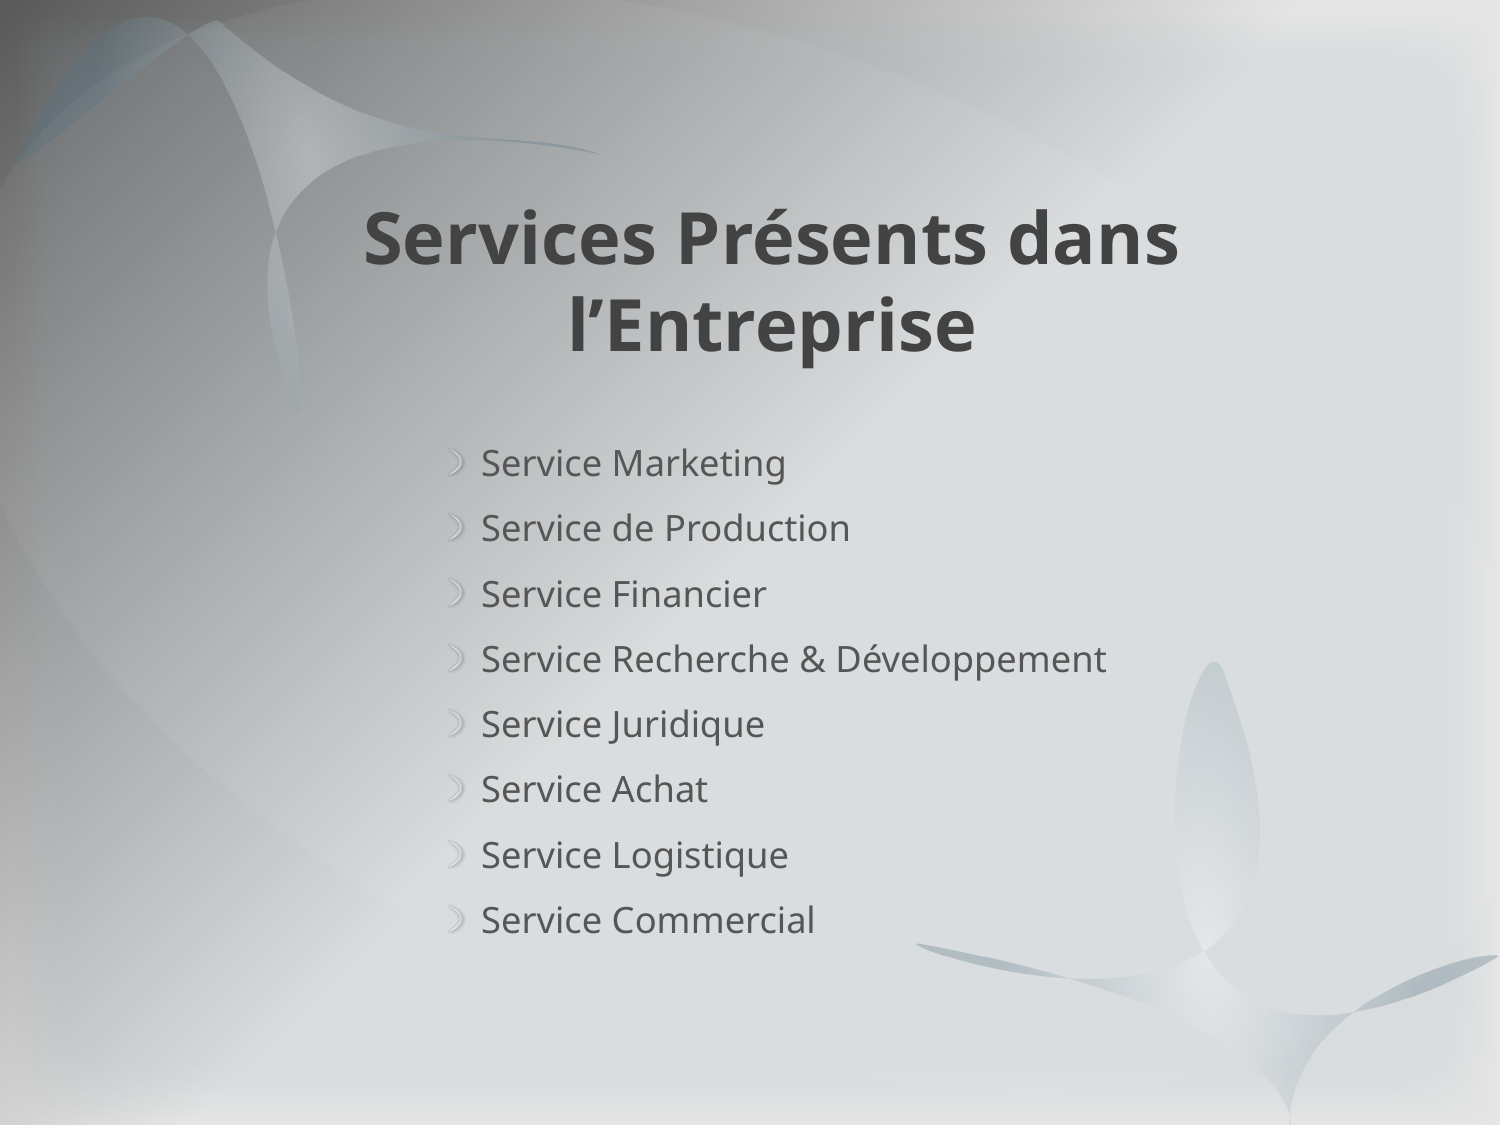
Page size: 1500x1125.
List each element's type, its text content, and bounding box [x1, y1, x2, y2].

picture [0, 0, 1500, 1125]
list Service Marketing Service de Production Service Financier Service Recherche & Développement Service Juridique Service Achat Service Logistique Service Commercial [431, 432, 1128, 976]
title Services Présents dans l’Entreprise [336, 184, 1208, 374]
